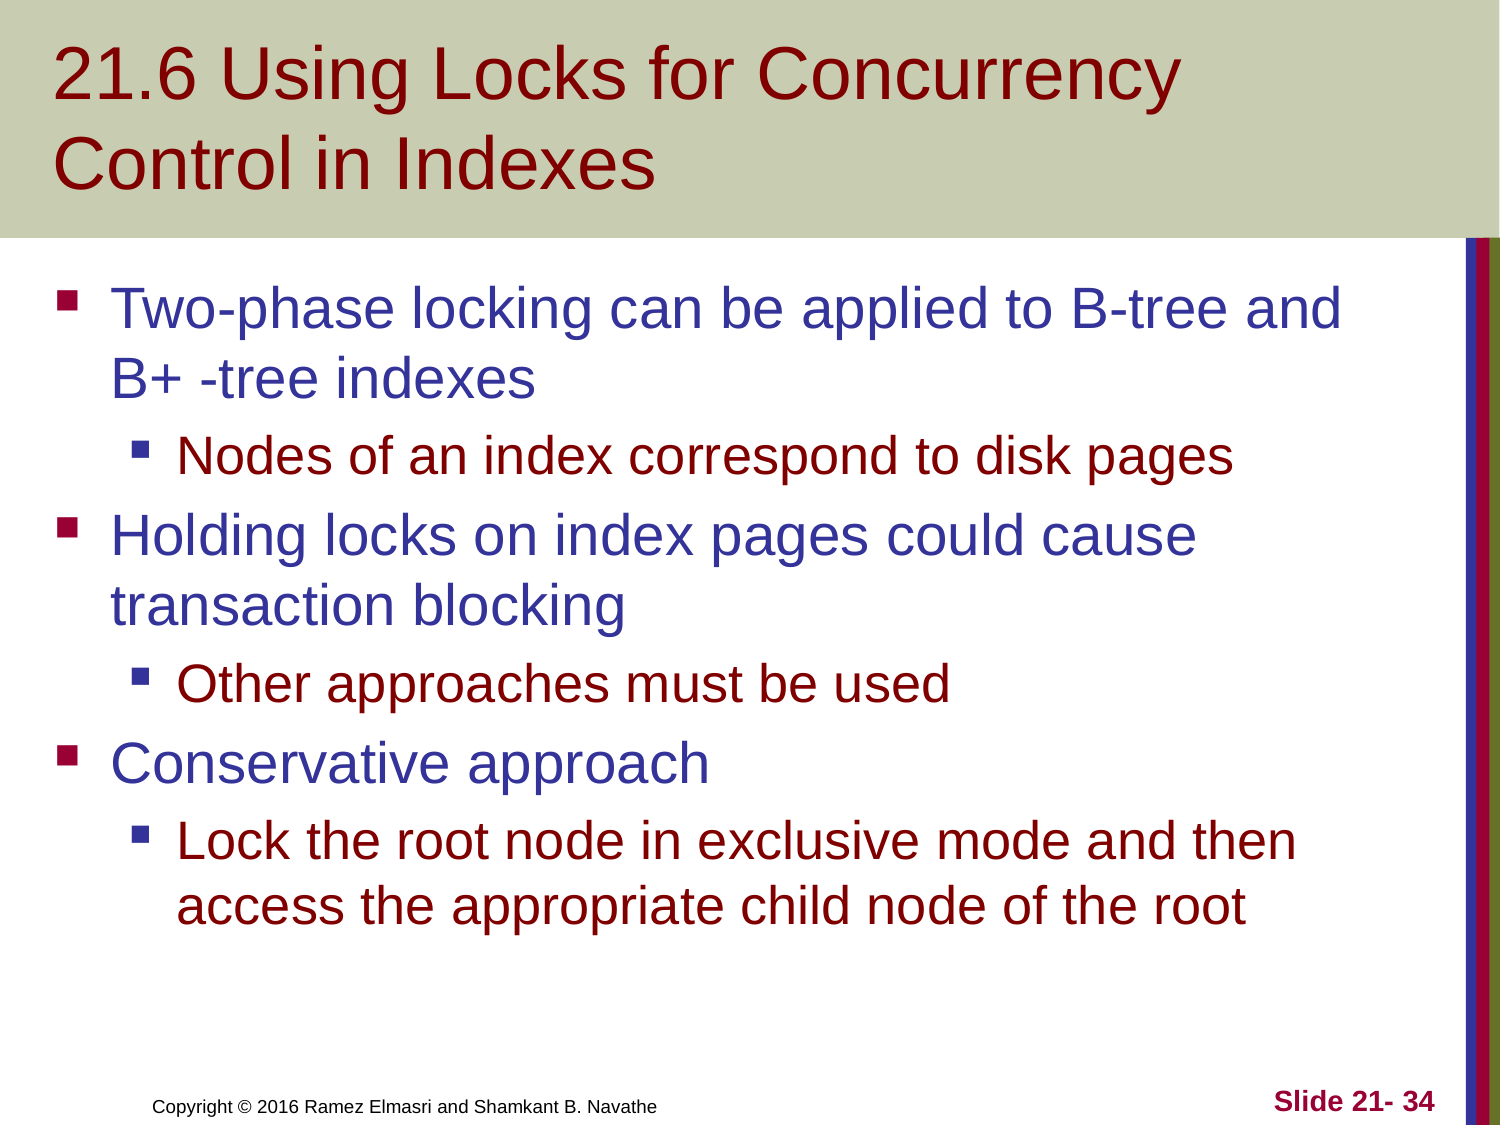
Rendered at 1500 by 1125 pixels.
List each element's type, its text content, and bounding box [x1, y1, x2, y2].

title 21.6 Using Locks for Concurrency Control in Indexes [37, 49, 1317, 213]
list Two-phase locking can be applied to B-tree and B+ -tree indexes Nodes of an index correspond to disk pages Holding locks on index pages could cause transaction blocking Other approaches must be used Conservative approach Lock the root node in exclusive mode and then access the appropriate child node of the root [39, 262, 1400, 1013]
slide_number Slide 21- 34 [1137, 1049, 1451, 1125]
